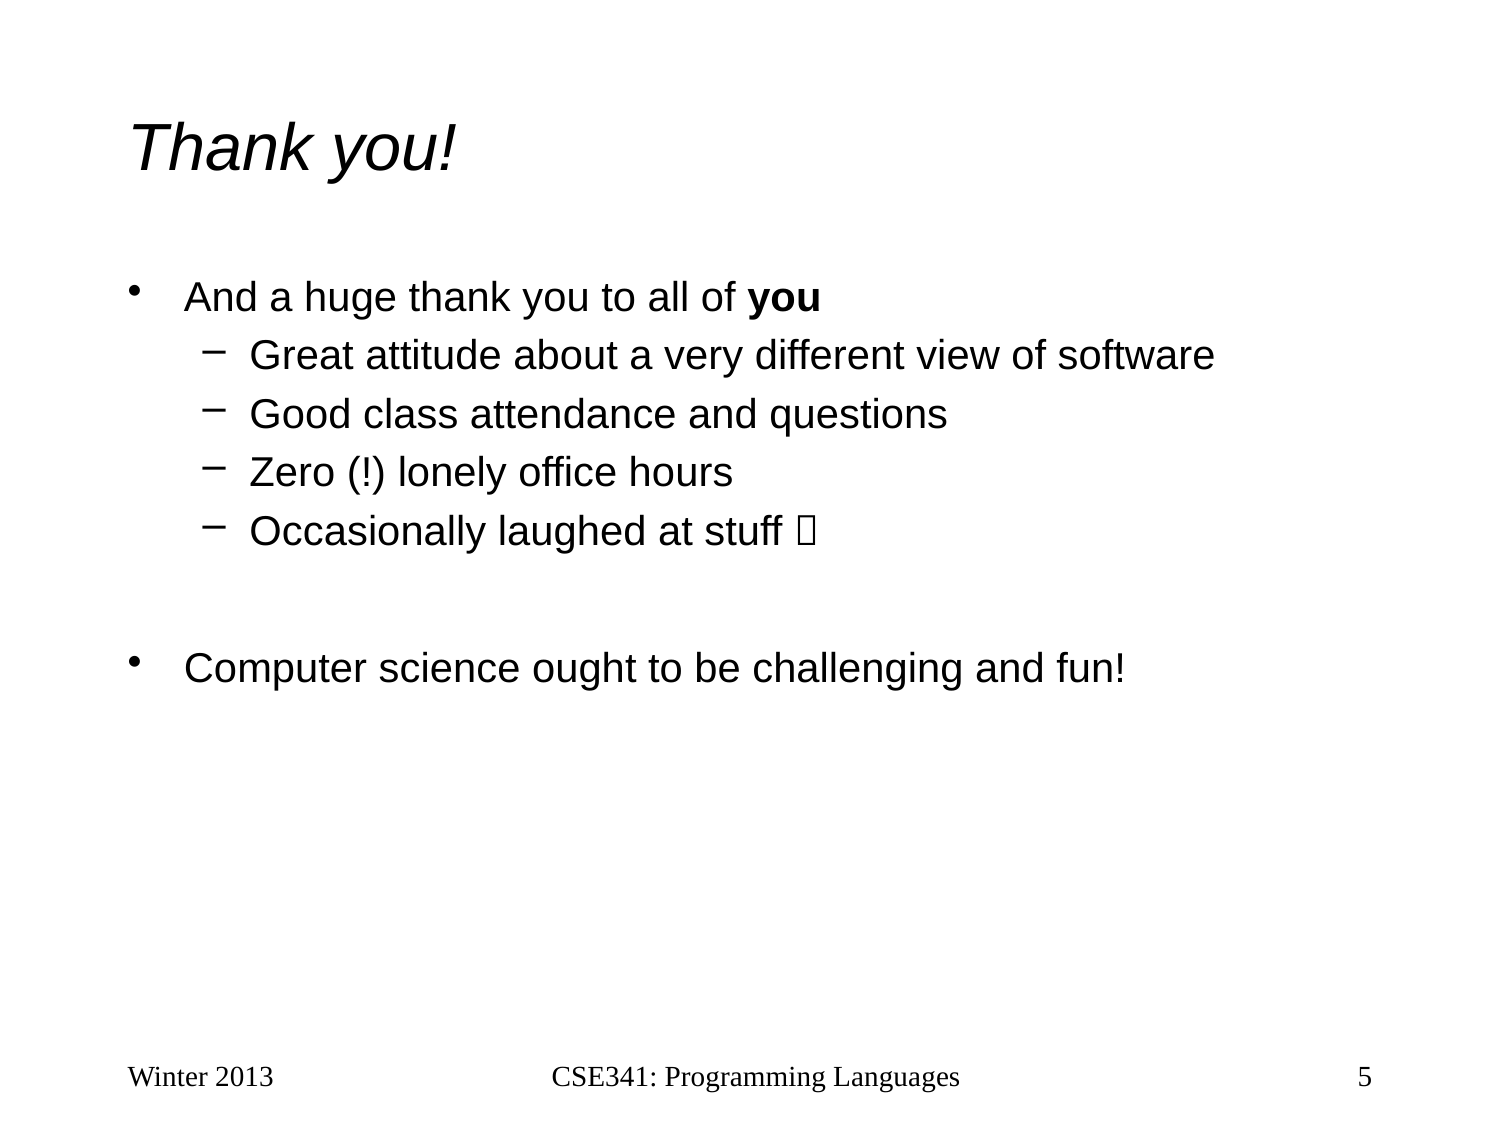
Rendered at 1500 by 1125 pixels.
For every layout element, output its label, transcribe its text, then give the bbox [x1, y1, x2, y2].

list And a huge thank you to all of you Great attitude about a very different view of software Good class attendance and questions Zero (!) lonely office hours Occasionally laughed at stuff  Computer science ought to be challenging and fun! [112, 262, 1388, 1001]
footer CSE341: Programming Languages [474, 1049, 1038, 1125]
title Thank you! [112, 49, 1388, 238]
slide_number Winter 2013 [112, 1049, 426, 1125]
slide_number 5 [1074, 1049, 1388, 1125]
